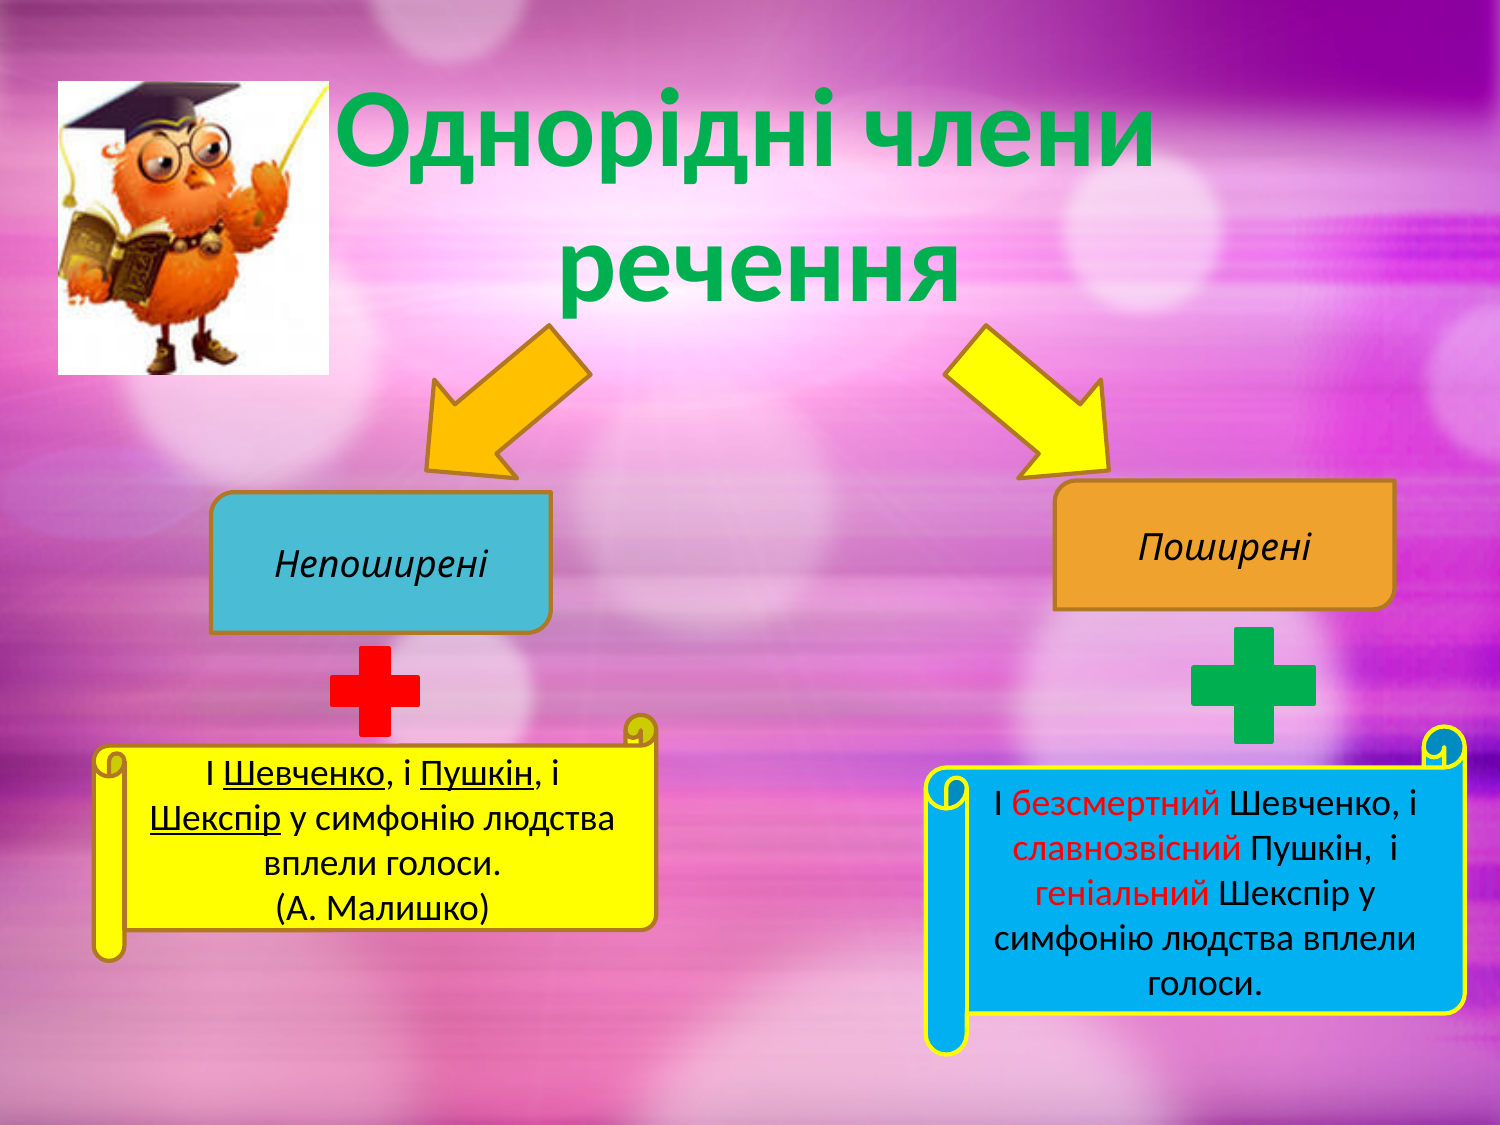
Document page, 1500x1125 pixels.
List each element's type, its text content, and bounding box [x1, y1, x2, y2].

text_box І безсмертний Шевченко, і славнозвісний Пушкін, і геніальний Шекспір у симфонію людства вплели голоси. [923, 724, 1467, 1057]
text_box [1191, 627, 1316, 744]
text_box [942, 323, 1111, 481]
text_box Поширені [1052, 478, 1397, 612]
text_box Однорідні члени речення [320, 46, 1200, 332]
text_box Непоширені [208, 490, 553, 635]
text_box [424, 323, 593, 481]
picture [0, 0, 1500, 1125]
text_box [330, 646, 420, 737]
text_box І Шевченко, і Пушкін, і Шекспір у симфонію людства вплели голоси. (А. Малишко) [91, 712, 659, 963]
